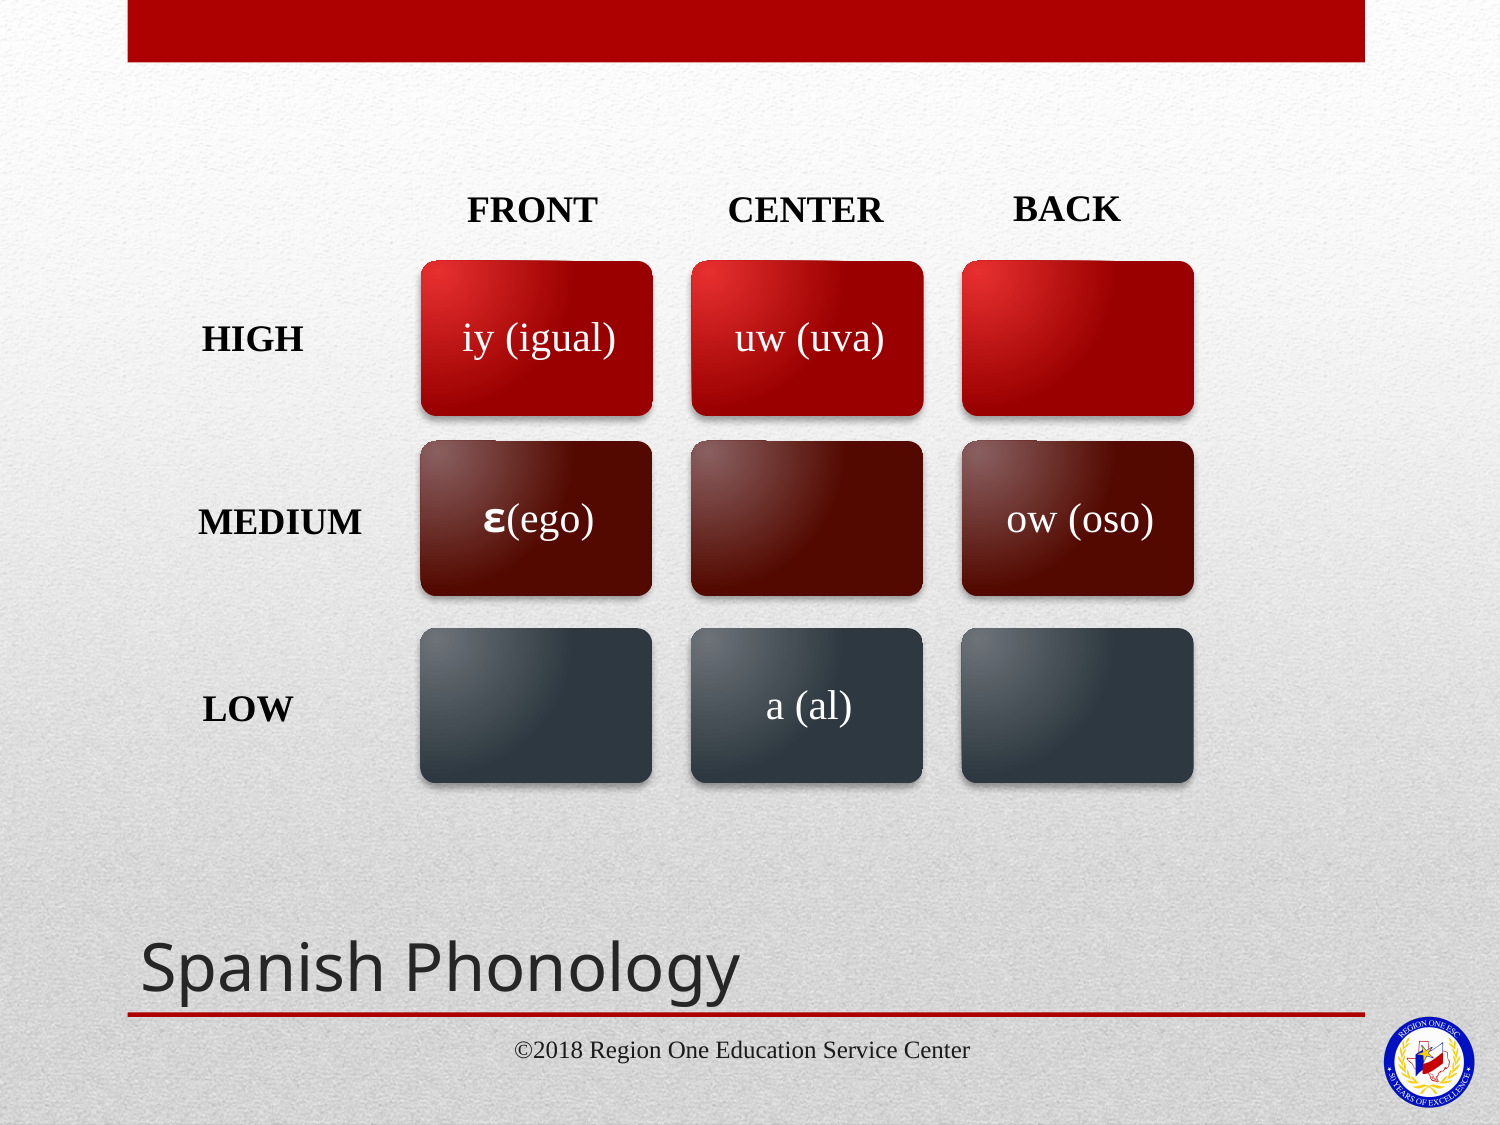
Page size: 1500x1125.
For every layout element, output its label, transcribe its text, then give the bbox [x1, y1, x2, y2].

text_box CENTER [712, 177, 899, 237]
picture [1382, 1015, 1476, 1108]
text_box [418, 627, 1195, 784]
footer ©2018 Region One Education Service Center [342, 1018, 1143, 1079]
text_box LOW [187, 676, 310, 736]
title Spanish Phonology [125, 750, 1238, 1013]
text_box FRONT [452, 177, 614, 238]
text_box MEDIUM [183, 489, 378, 549]
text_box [419, 260, 1196, 417]
text_box HIGH [187, 306, 319, 367]
text_box BACK [998, 176, 1137, 237]
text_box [419, 440, 1196, 597]
